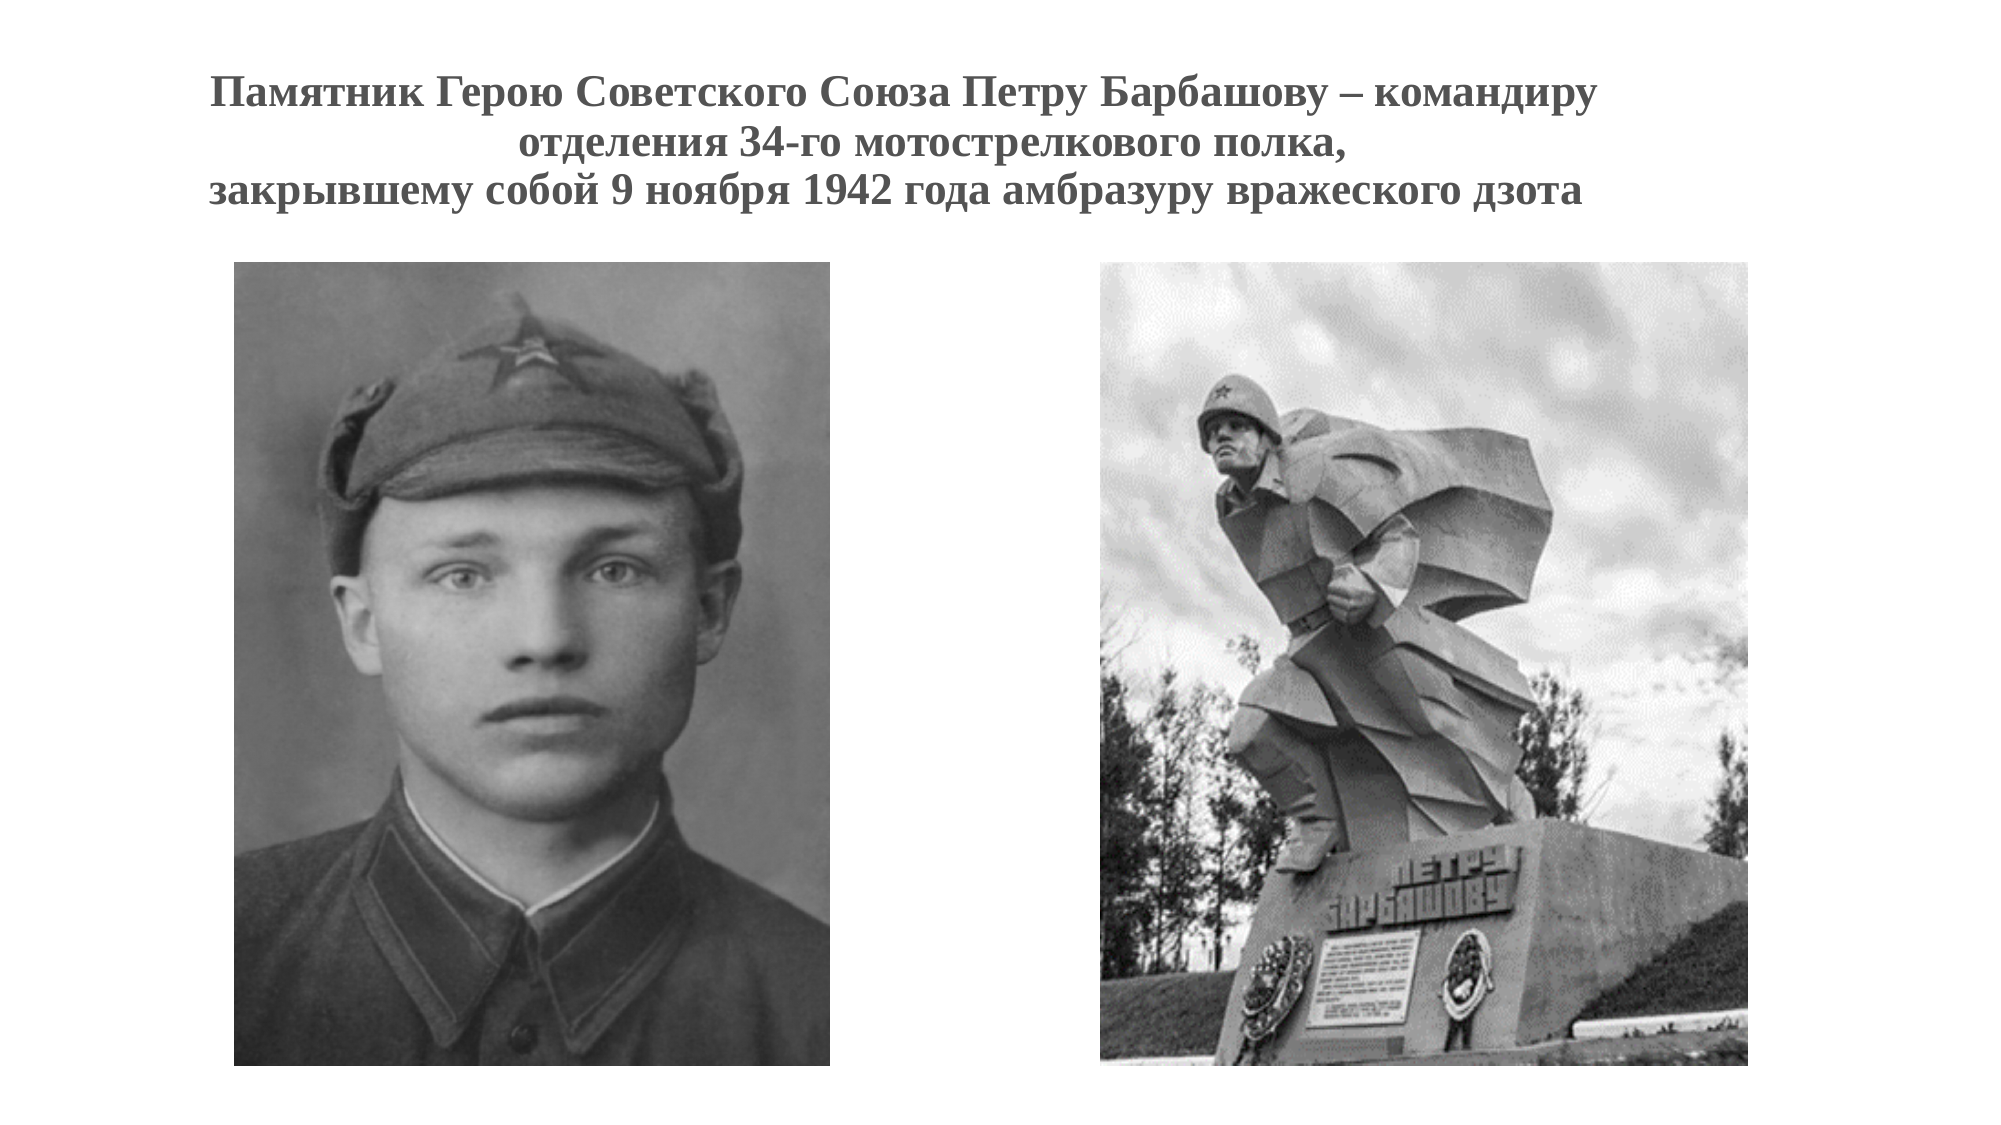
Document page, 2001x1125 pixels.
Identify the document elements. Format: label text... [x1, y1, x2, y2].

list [234, 262, 830, 1066]
title Памятник Герою Советского Союза Петру Барбашову – командиру отделения 34-го мотострелкового полка, закрывшему собой 9 ноября 1942 года амбразуру вражеского дзота [137, 59, 1863, 223]
picture [1099, 262, 1748, 1066]
